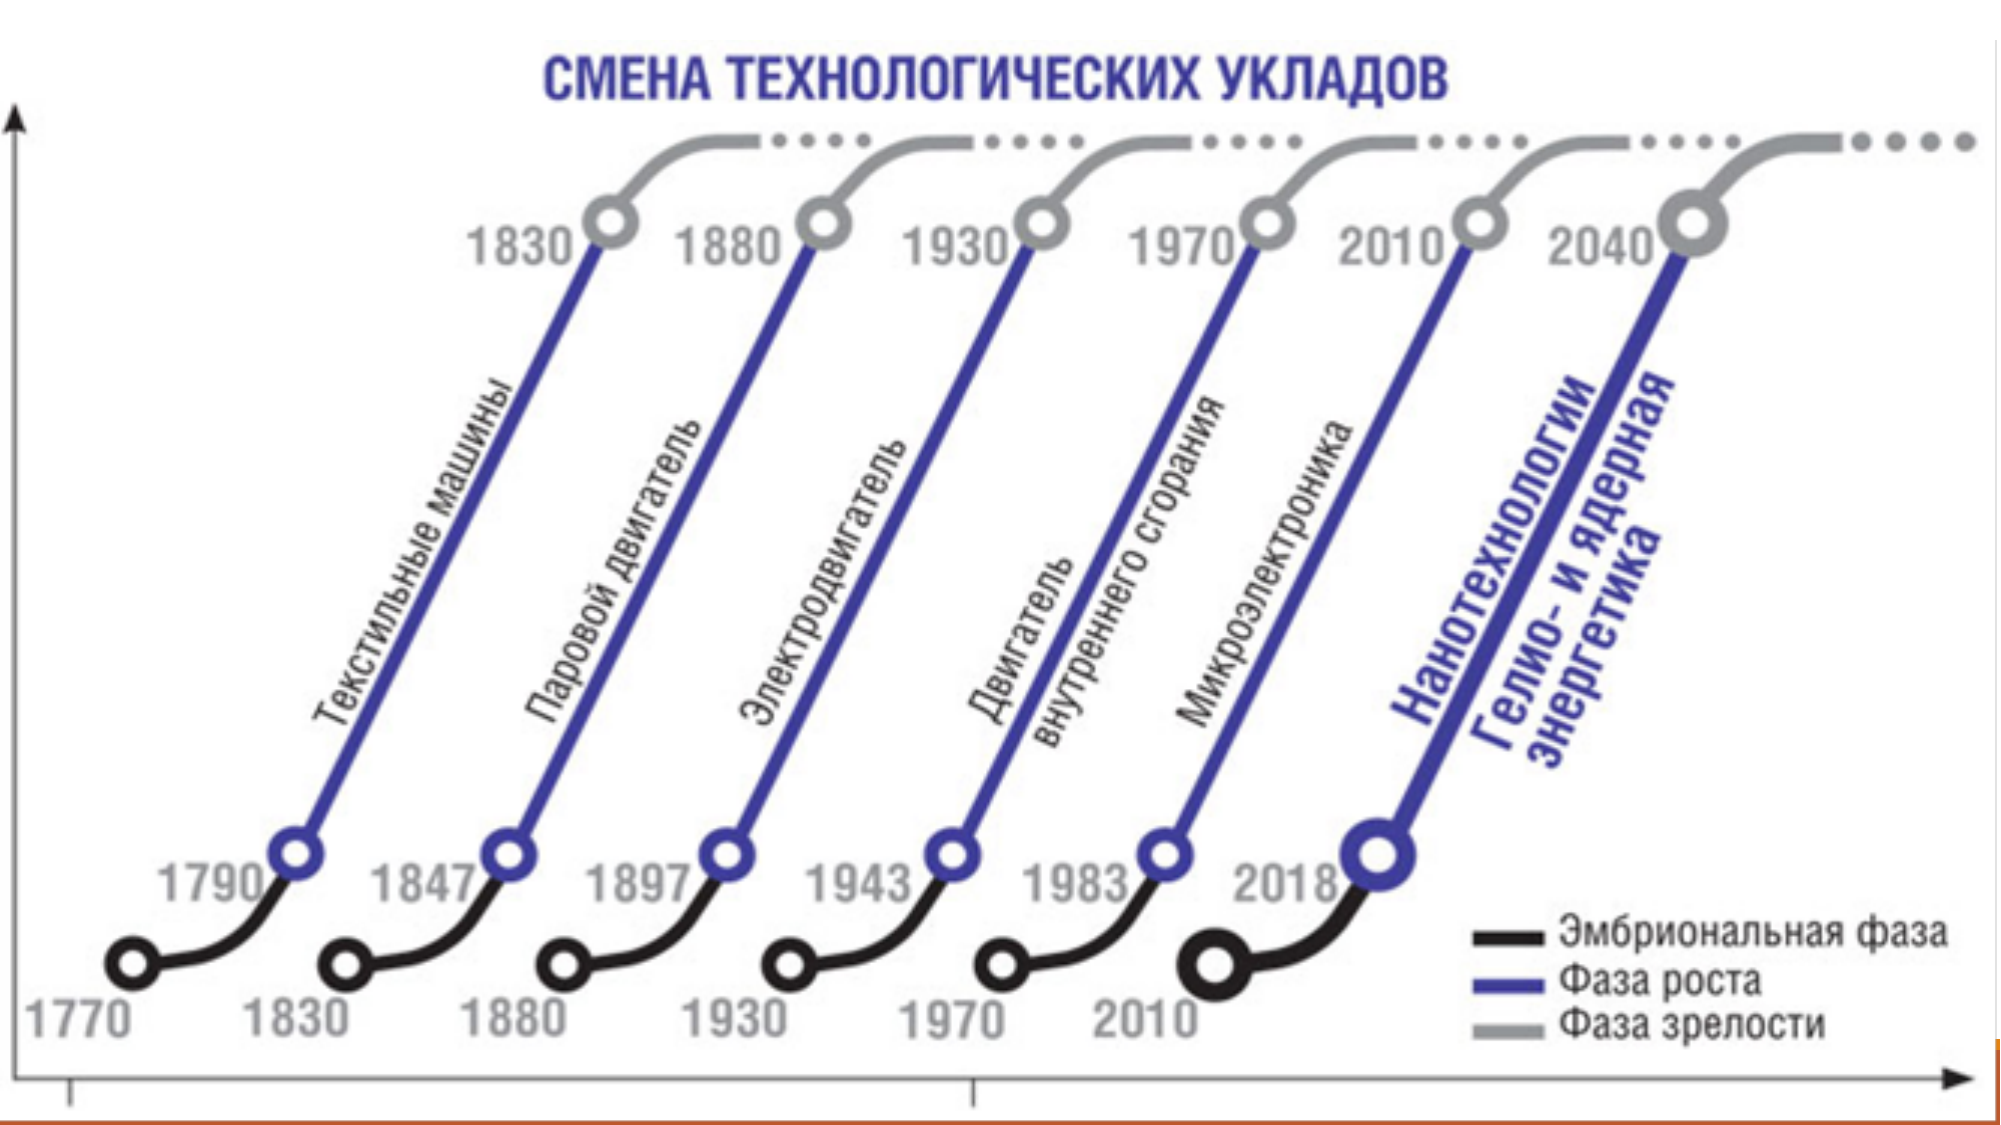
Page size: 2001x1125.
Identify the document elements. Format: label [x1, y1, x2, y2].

list [0, 40, 2000, 1125]
